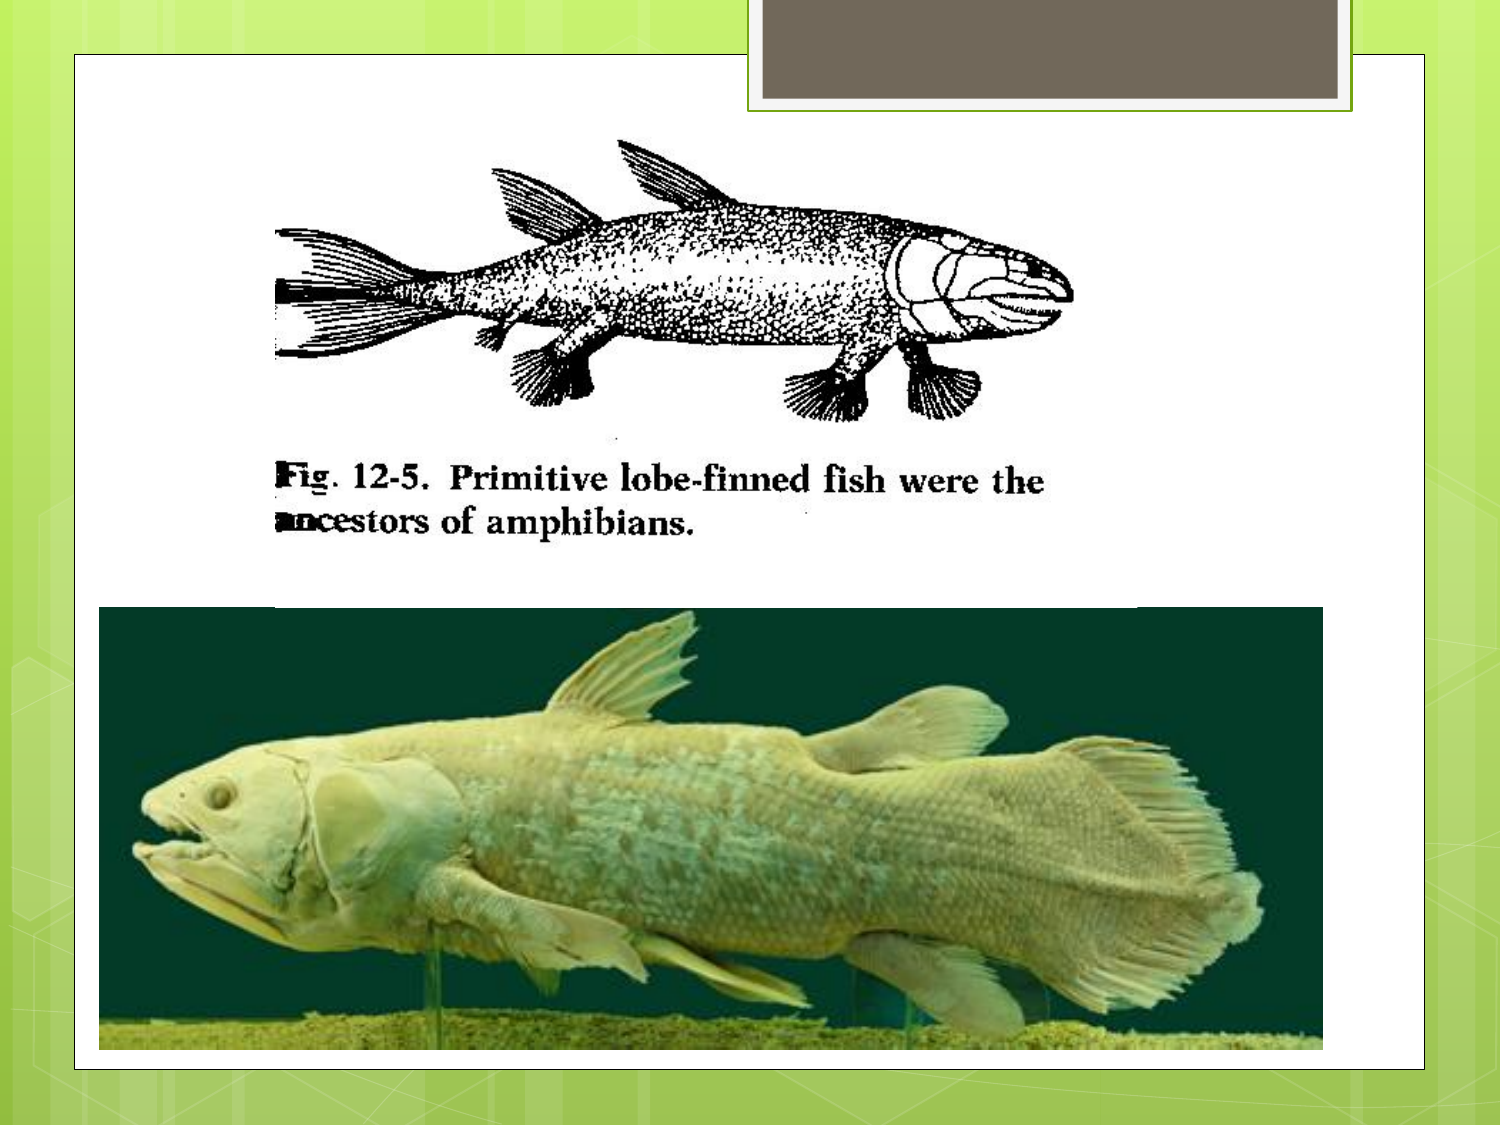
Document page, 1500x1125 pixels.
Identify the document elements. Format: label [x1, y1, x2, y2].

picture [274, 112, 1138, 609]
list [99, 607, 1323, 1051]
